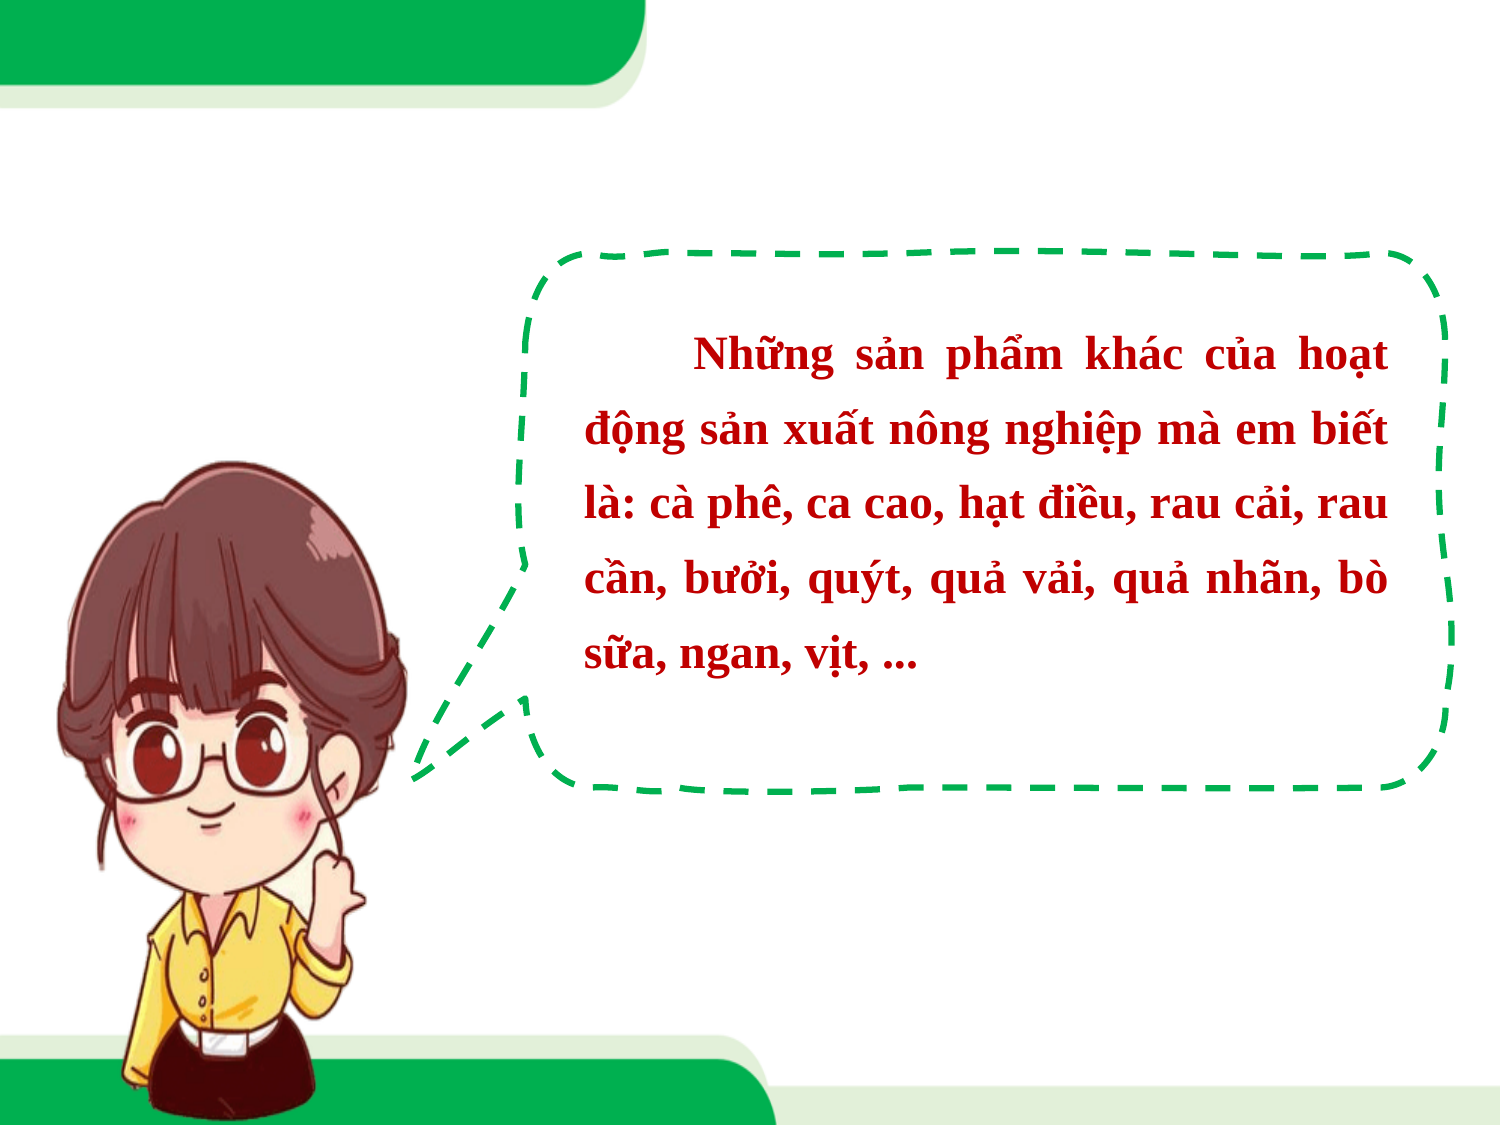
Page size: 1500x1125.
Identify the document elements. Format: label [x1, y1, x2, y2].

text_box [519, 248, 1454, 794]
picture [0, 0, 1500, 1125]
